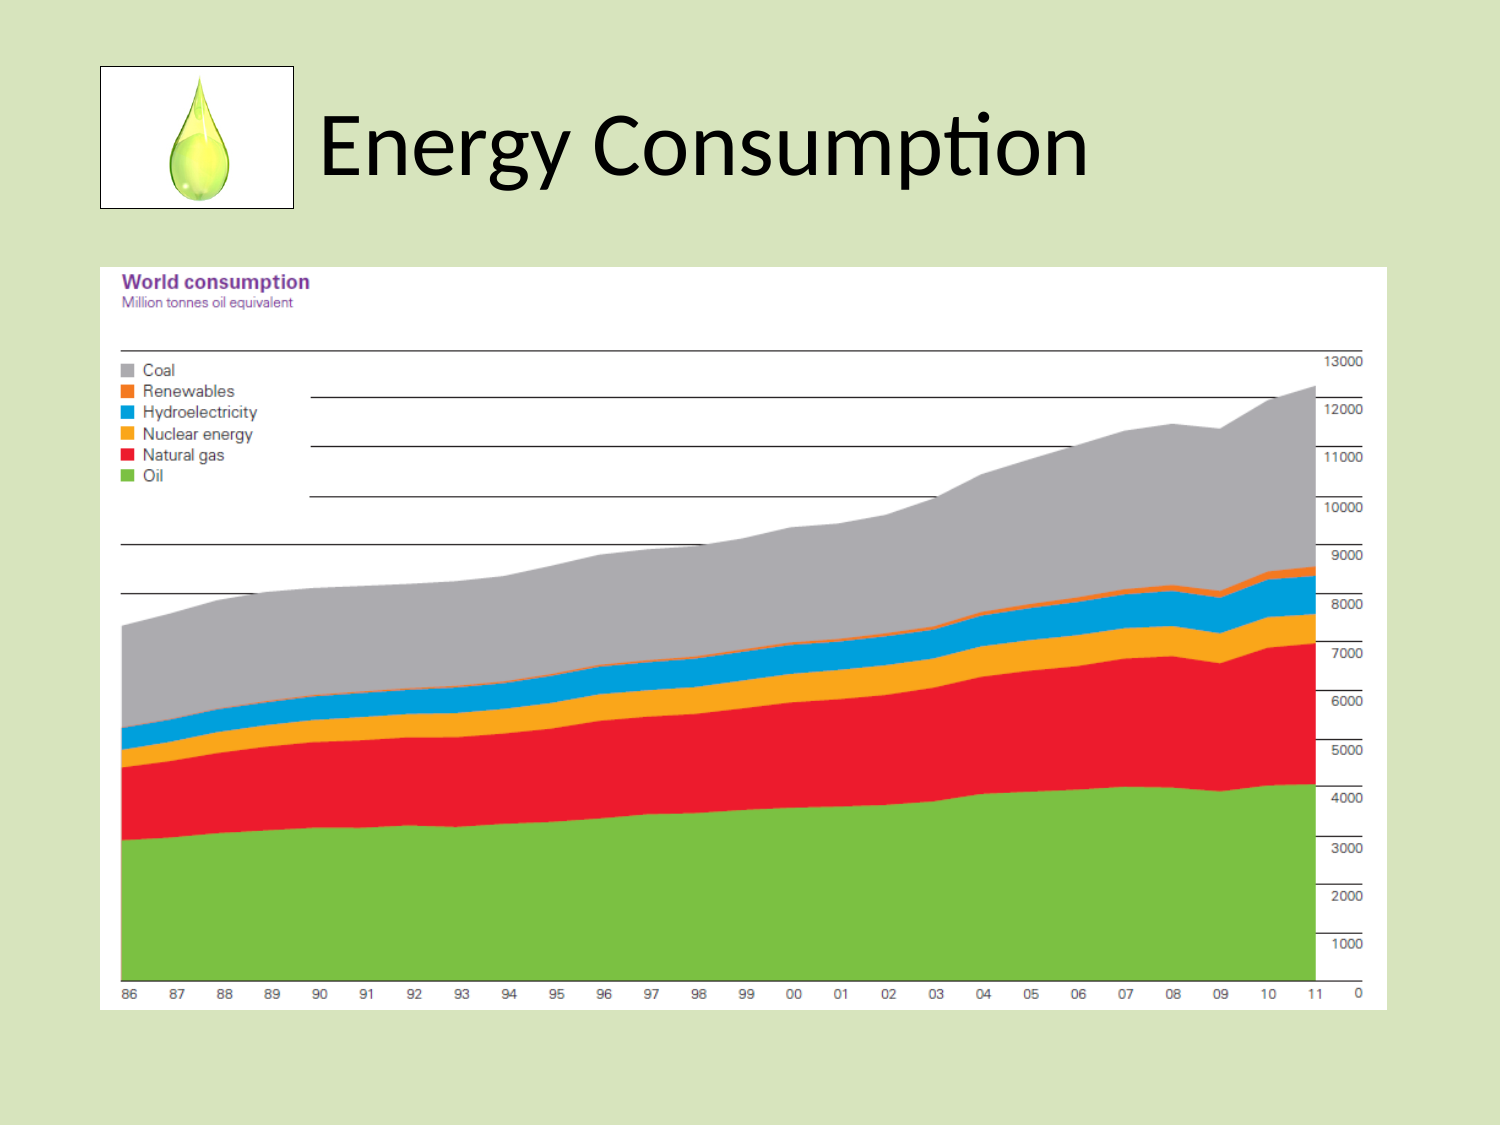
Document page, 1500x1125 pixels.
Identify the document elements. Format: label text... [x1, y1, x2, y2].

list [100, 266, 1387, 1010]
title Energy Consumption [75, 45, 1425, 233]
picture [100, 66, 294, 209]
